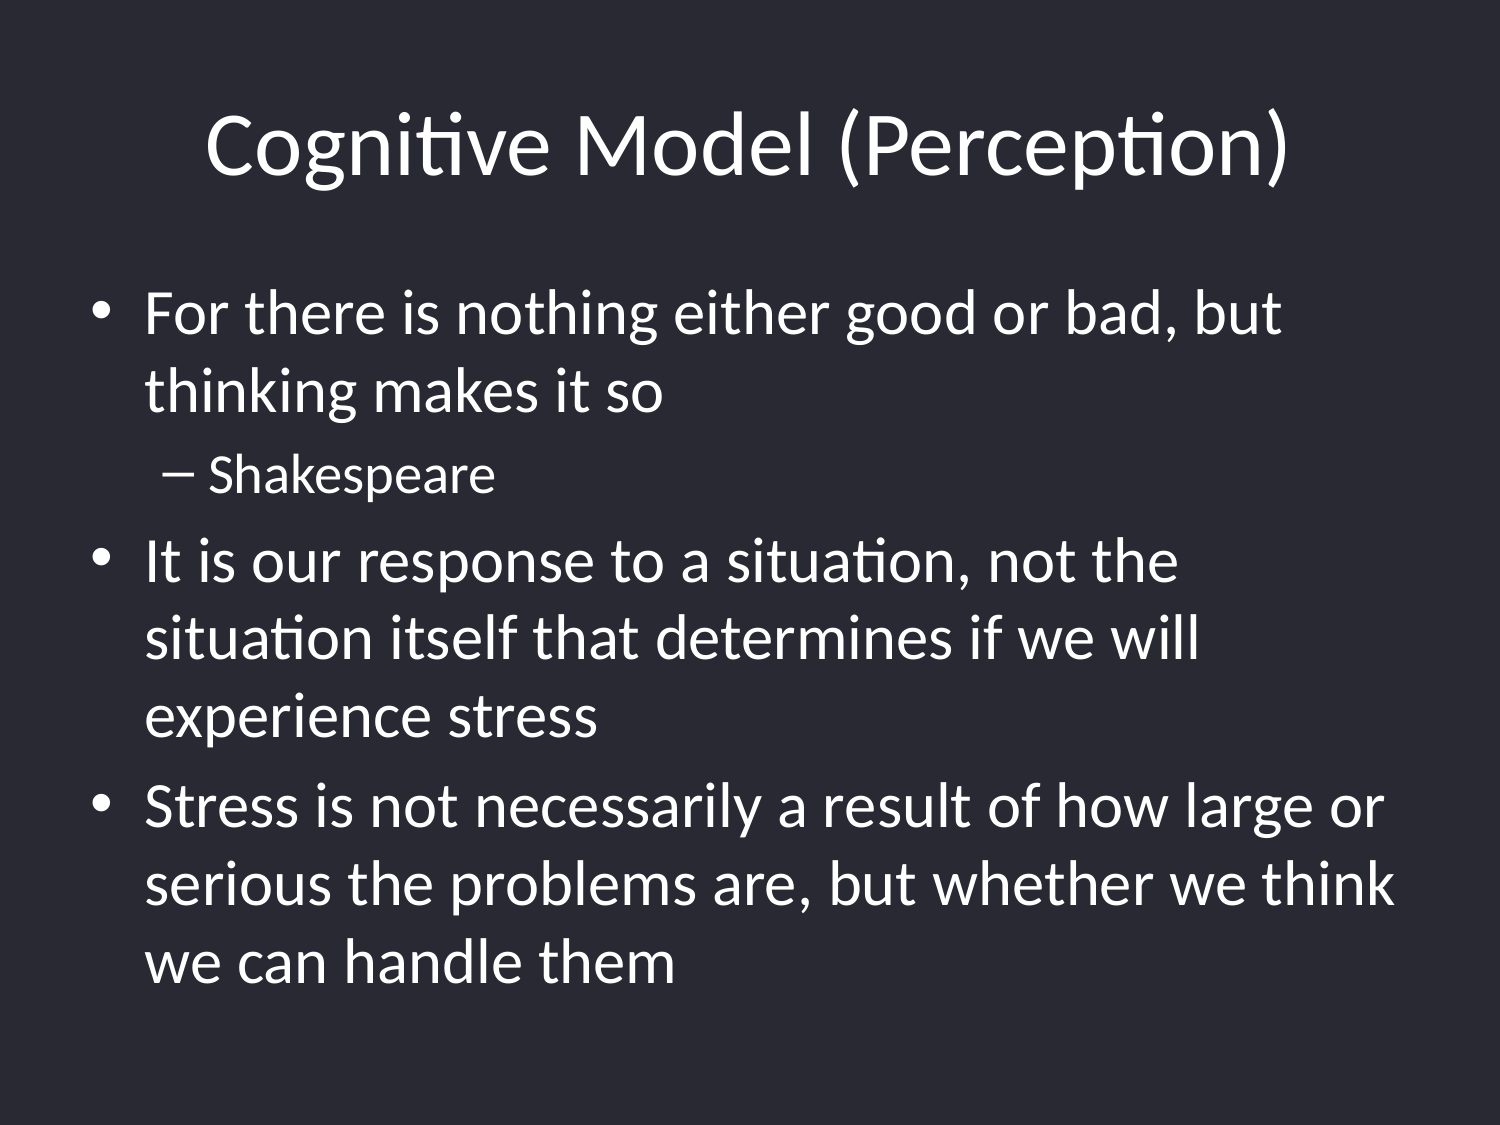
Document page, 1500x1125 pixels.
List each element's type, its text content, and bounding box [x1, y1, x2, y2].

list For there is nothing either good or bad, but thinking makes it so Shakespeare It is our response to a situation, not the situation itself that determines if we will experience stress Stress is not necessarily a result of how large or serious the problems are, but whether we think we can handle them [75, 262, 1425, 1005]
title Cognitive Model (Perception) [75, 45, 1425, 233]
